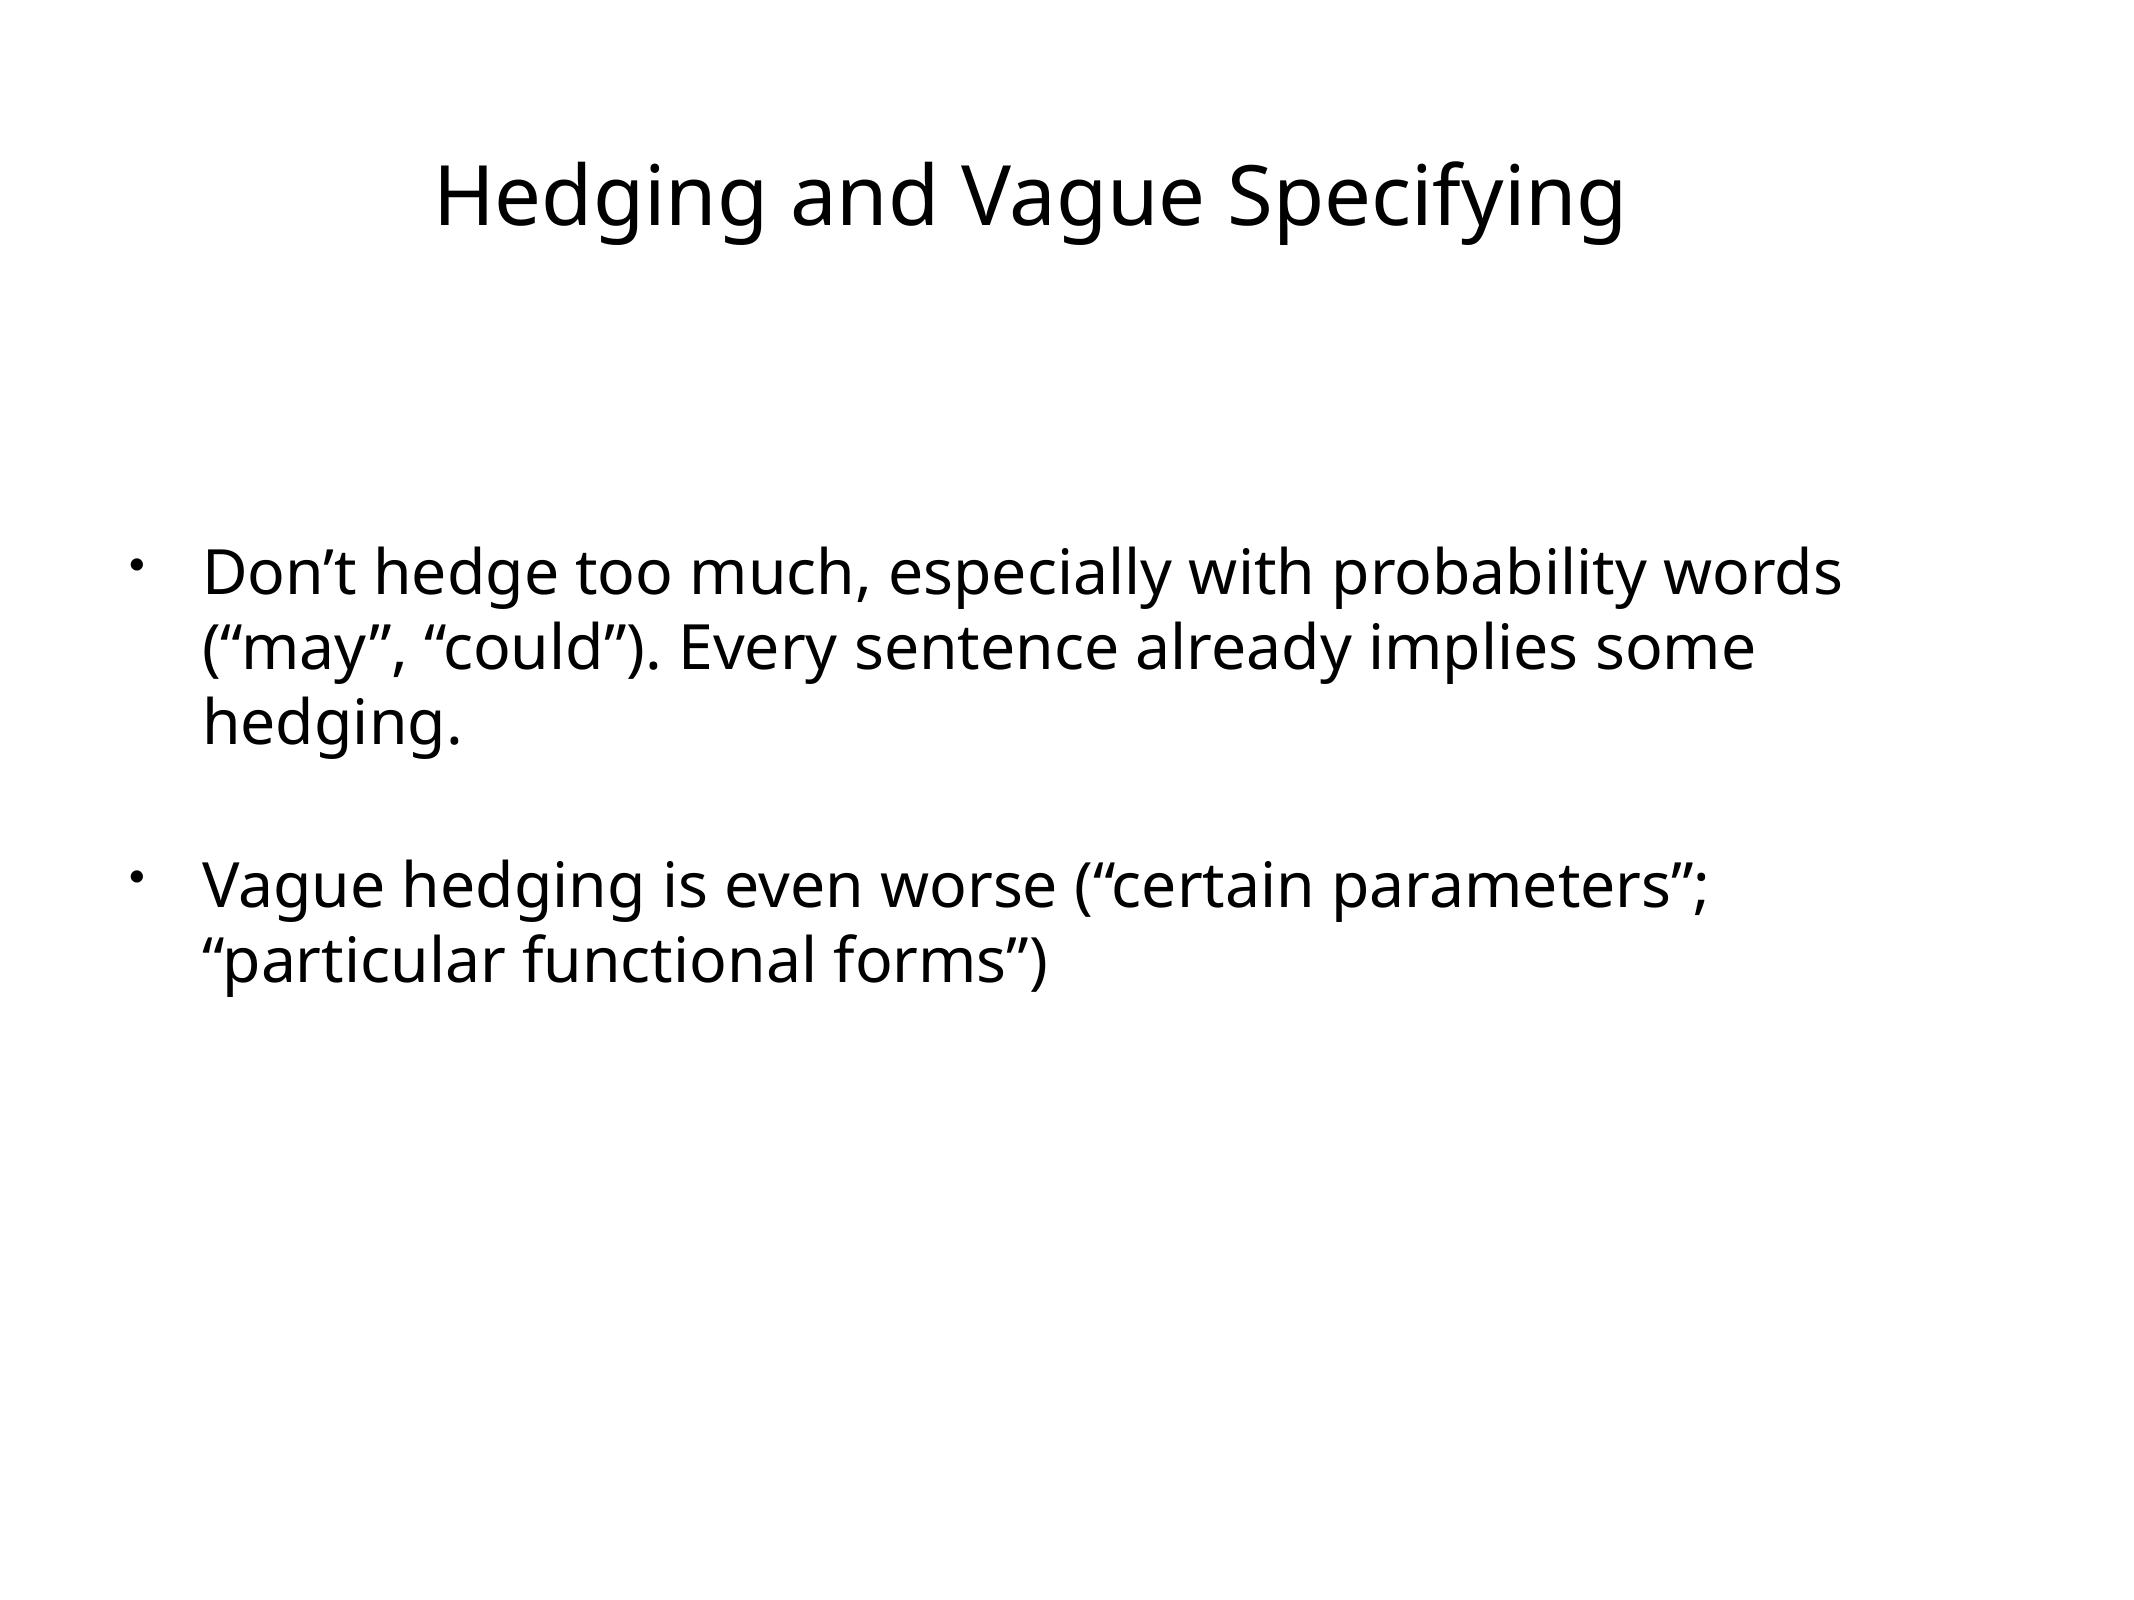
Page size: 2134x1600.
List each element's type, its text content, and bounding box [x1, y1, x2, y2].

title Hedging and Vague Specifying [120, 14, 1943, 247]
list Don’t hedge too much, especially with probability words (“may”, “could”). Every sentence already implies some hedging. Vague hedging is even worse (“certain parameters”; “particular functional forms”) [120, 247, 1943, 1280]
